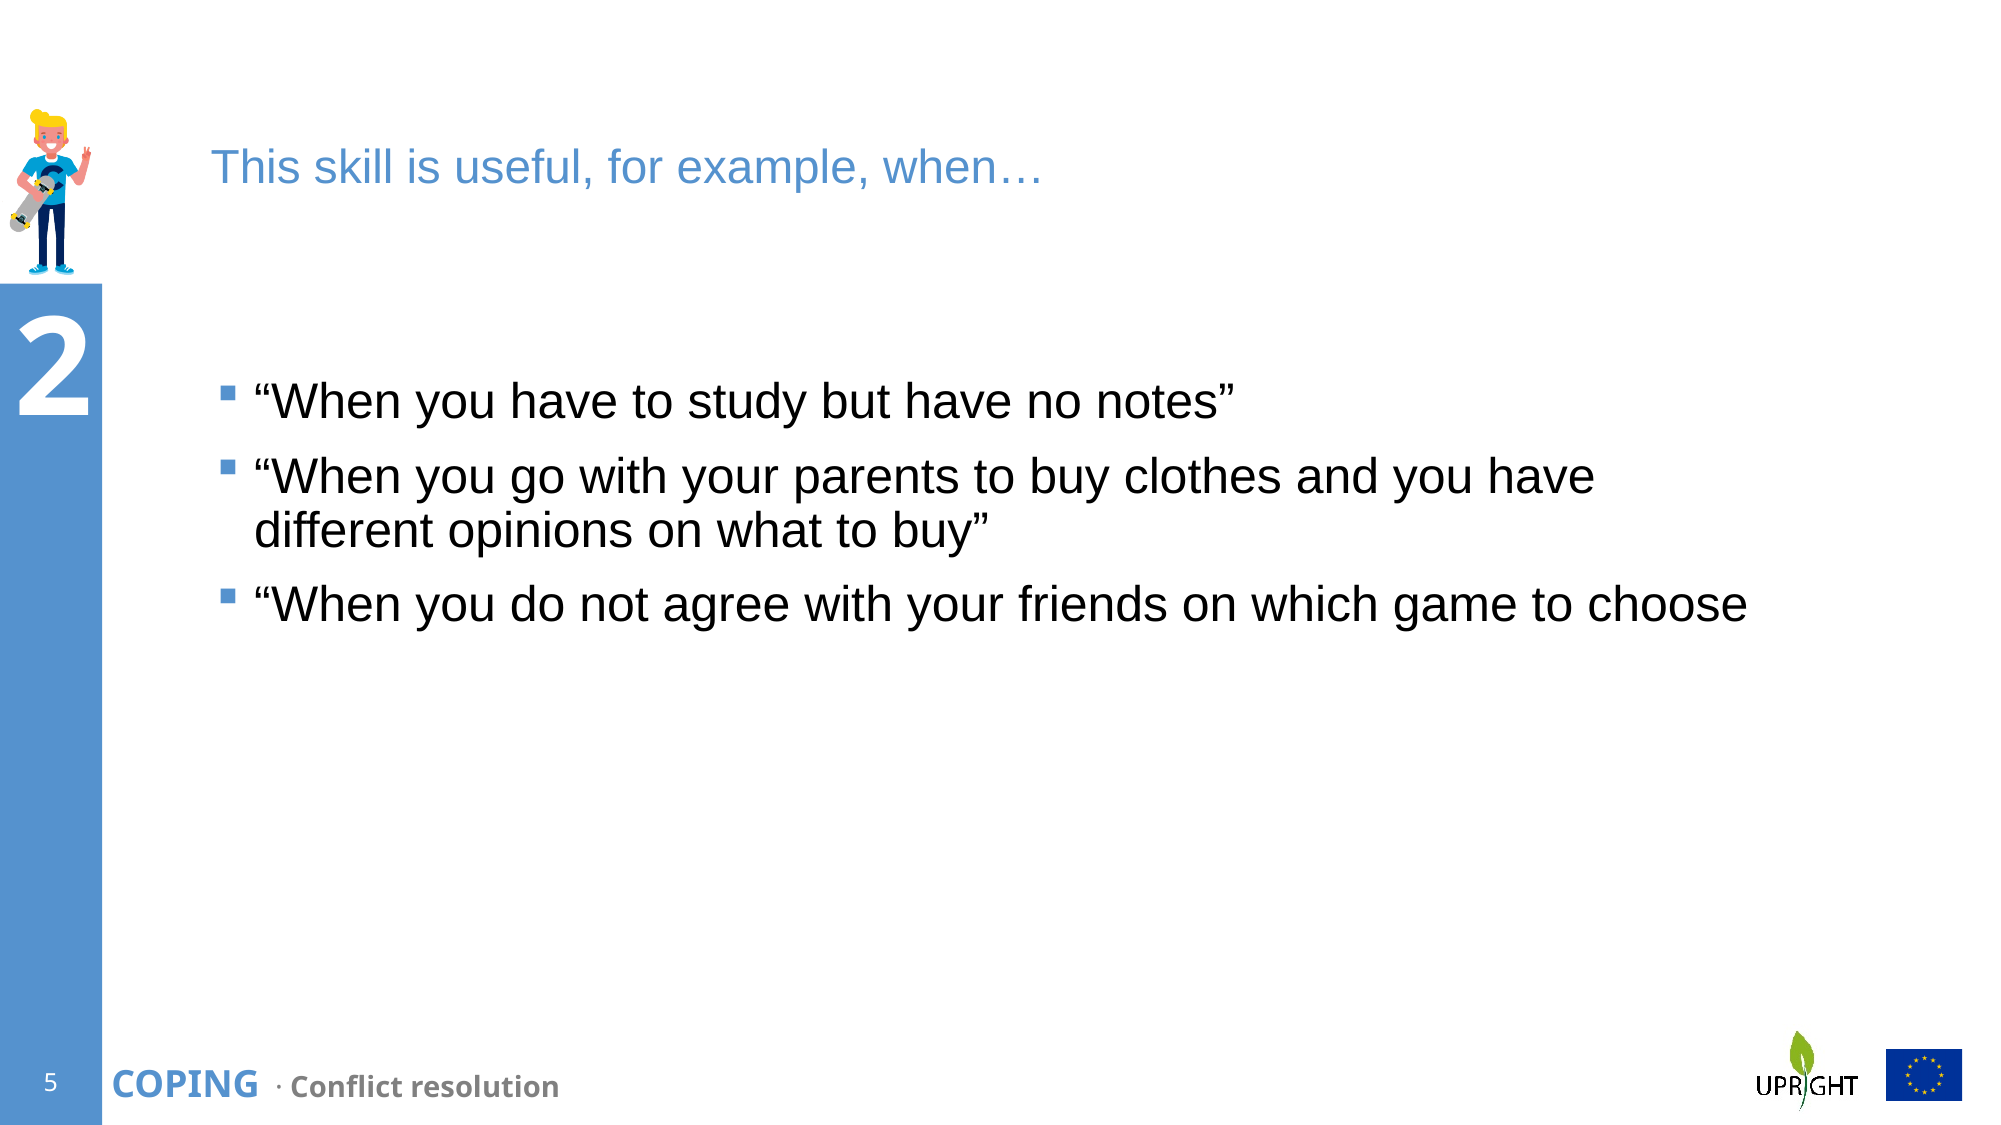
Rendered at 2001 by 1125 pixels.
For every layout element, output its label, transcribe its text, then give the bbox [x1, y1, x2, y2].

picture [1886, 1049, 1963, 1101]
picture [1741, 1024, 1869, 1120]
title This skill is useful, for example, when… [195, 134, 1870, 202]
picture [2, 87, 98, 286]
list “When you have to study but have no notes” “When you go with your parents to buy clothes and you have different opinions on what to buy” “When you do not agree with your friends on which game to choose [201, 286, 1792, 942]
